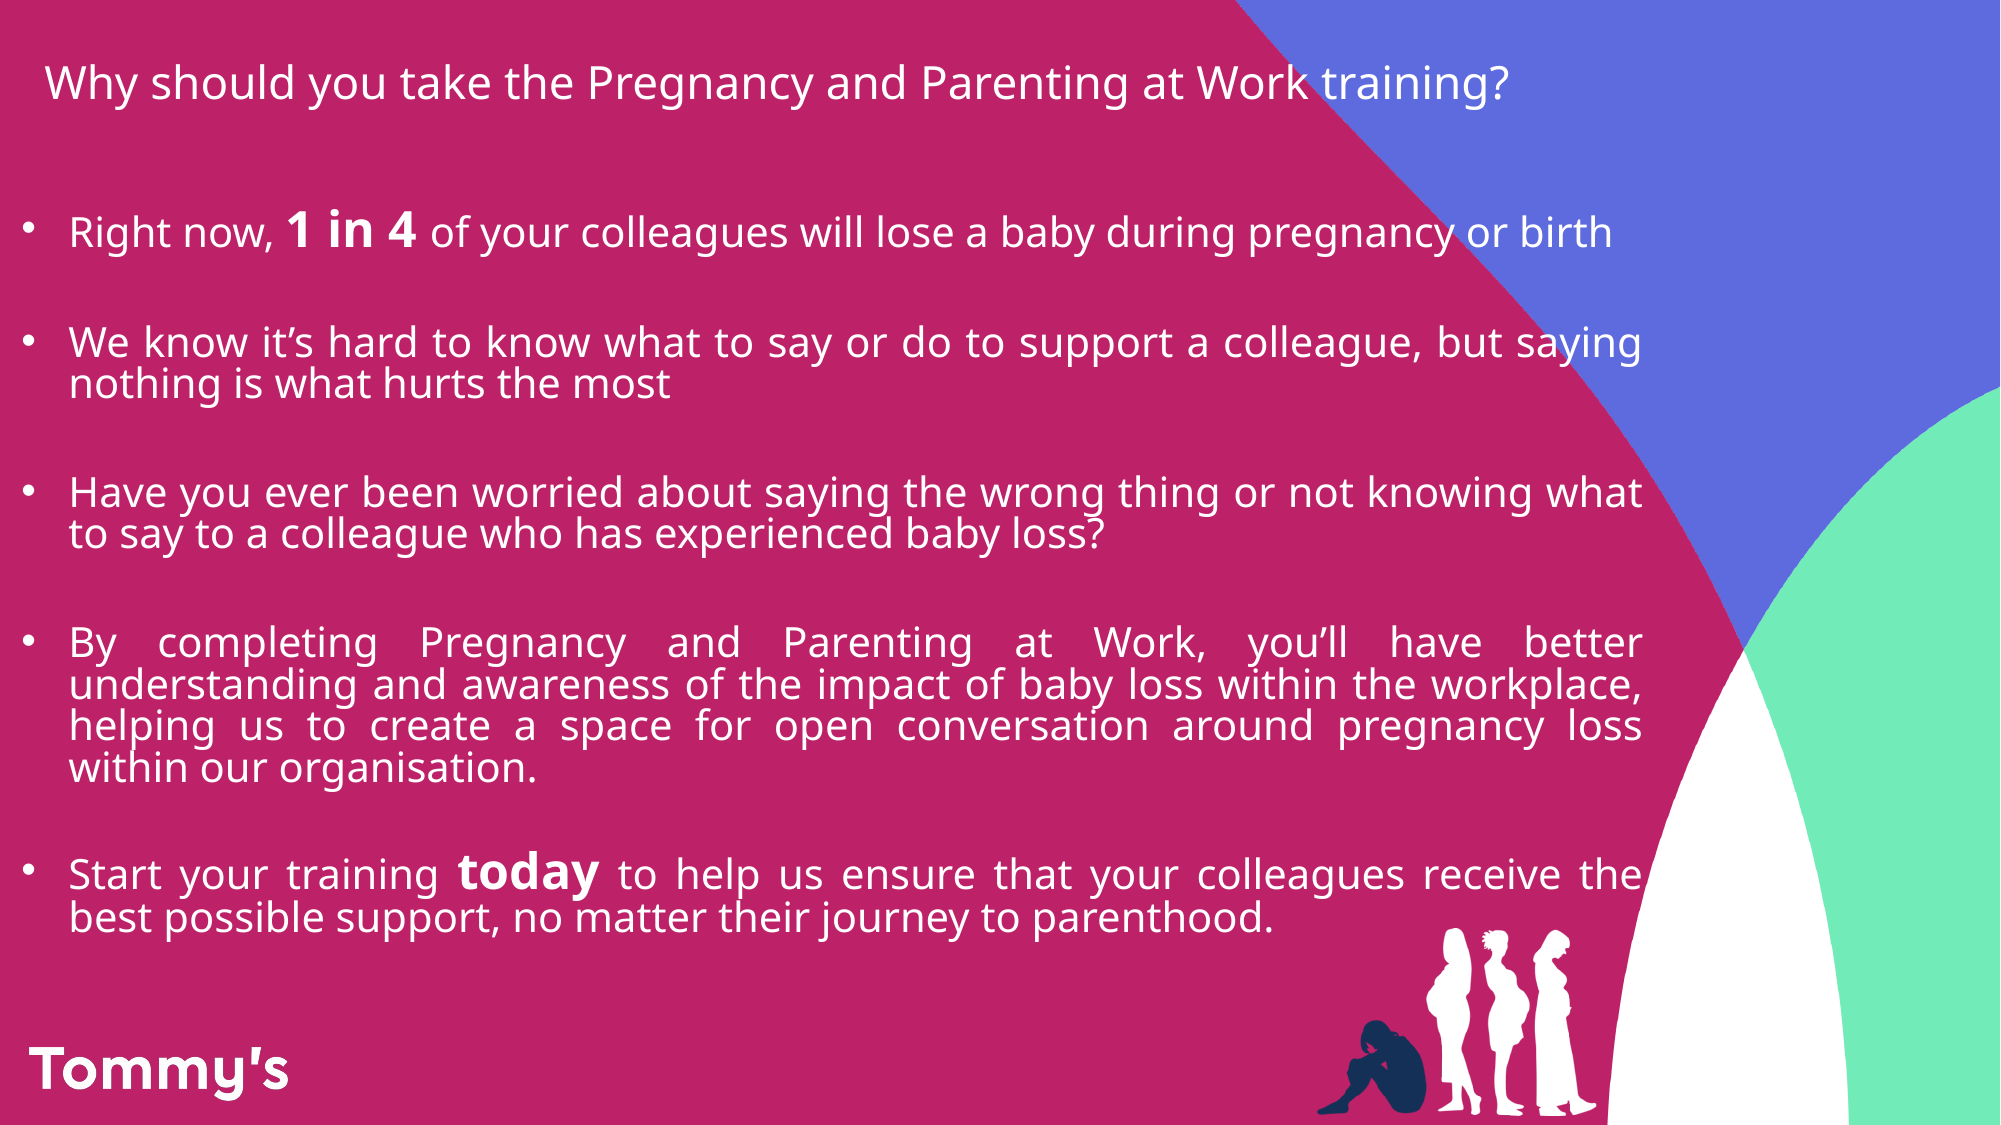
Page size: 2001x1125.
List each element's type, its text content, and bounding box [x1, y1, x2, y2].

picture [0, 0, 2001, 1125]
text_box Why should you take the Pregnancy and Parenting at Work training? [29, 45, 1659, 116]
text_box Right now, 1 in 4 of your colleagues will lose a baby during pregnancy or birth We know it’s hard to know what to say or do to support a colleague, but saying nothing is what hurts the most Have you ever been worried about saying the wrong thing or not knowing what to say to a colleague who has experienced baby loss? By completing Pregnancy and Parenting at Work, you’ll have better understanding and awareness of the impact of baby loss within the workplace, helping us to create a space for open conversation around pregnancy loss within our organisation. Start your training today to help us ensure that your colleagues receive the best possible support, no matter their journey to parenthood. [6, 207, 1659, 949]
